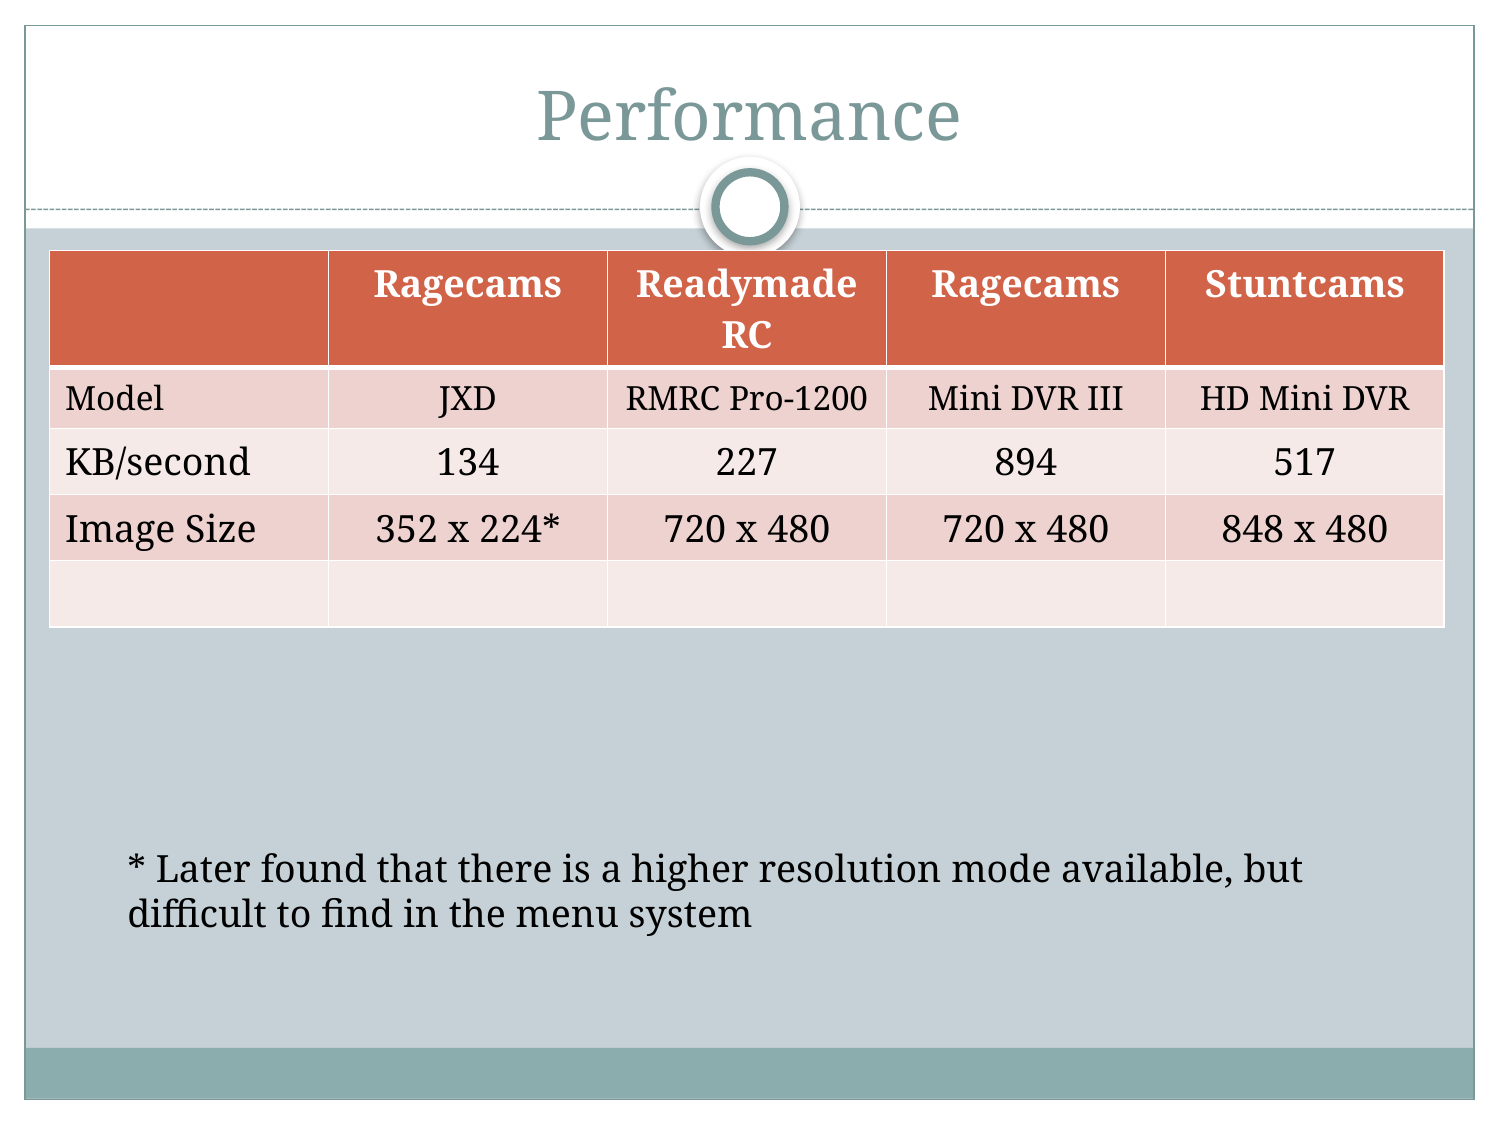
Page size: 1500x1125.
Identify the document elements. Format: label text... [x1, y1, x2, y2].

table_cell Model [50, 370, 328, 428]
table_cell KB/second [50, 429, 328, 494]
table_header [50, 251, 328, 365]
table_cell [329, 561, 607, 626]
table_cell 848 x 480 [1166, 495, 1443, 560]
table_cell HD Mini DVR [1166, 370, 1443, 428]
table_cell 227 [608, 429, 886, 494]
table_cell 352 x 224* [329, 495, 607, 560]
table_cell 720 x 480 [887, 495, 1165, 560]
table_cell 720 x 480 [608, 495, 886, 560]
table_header Stuntcams [1166, 251, 1443, 365]
text_box * Later found that there is a higher resolution mode available, but difficult to find in the menu system [112, 837, 1425, 943]
table_cell [50, 561, 328, 626]
table_cell [1166, 561, 1443, 626]
table_cell RMRC Pro-1200 [608, 370, 886, 428]
table_cell 517 [1166, 429, 1443, 494]
table_header Ragecams [329, 251, 607, 365]
table_cell [608, 561, 886, 626]
table_cell JXD [329, 370, 607, 428]
table_cell Mini DVR III [887, 370, 1165, 428]
table_cell 134 [329, 429, 607, 494]
title Performance [49, 37, 1450, 162]
table_cell Image Size [50, 495, 328, 560]
table_cell [887, 561, 1165, 626]
table_cell 894 [887, 429, 1165, 494]
table_header Readymade RC [608, 251, 886, 365]
table_header Ragecams [887, 251, 1165, 365]
